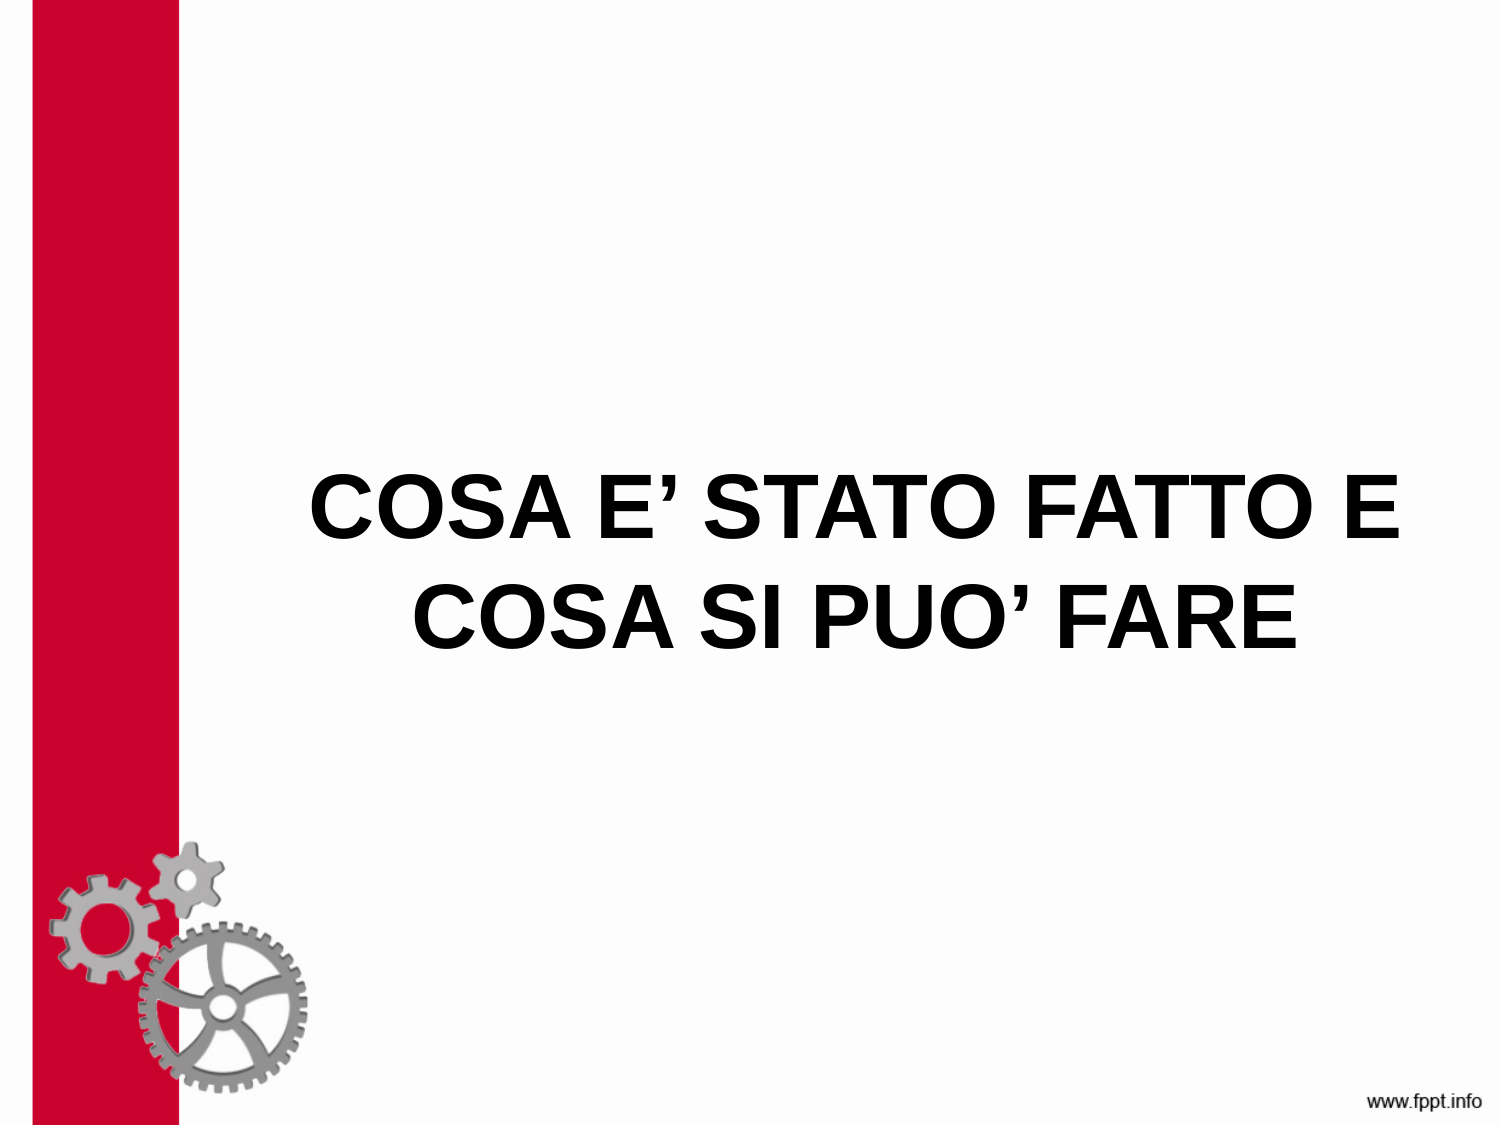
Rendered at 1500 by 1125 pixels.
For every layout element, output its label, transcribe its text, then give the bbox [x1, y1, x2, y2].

picture [0, 0, 1500, 1125]
title COSA E’ STATO FATTO E COSA SI PUO’ FARE [265, 432, 1447, 681]
